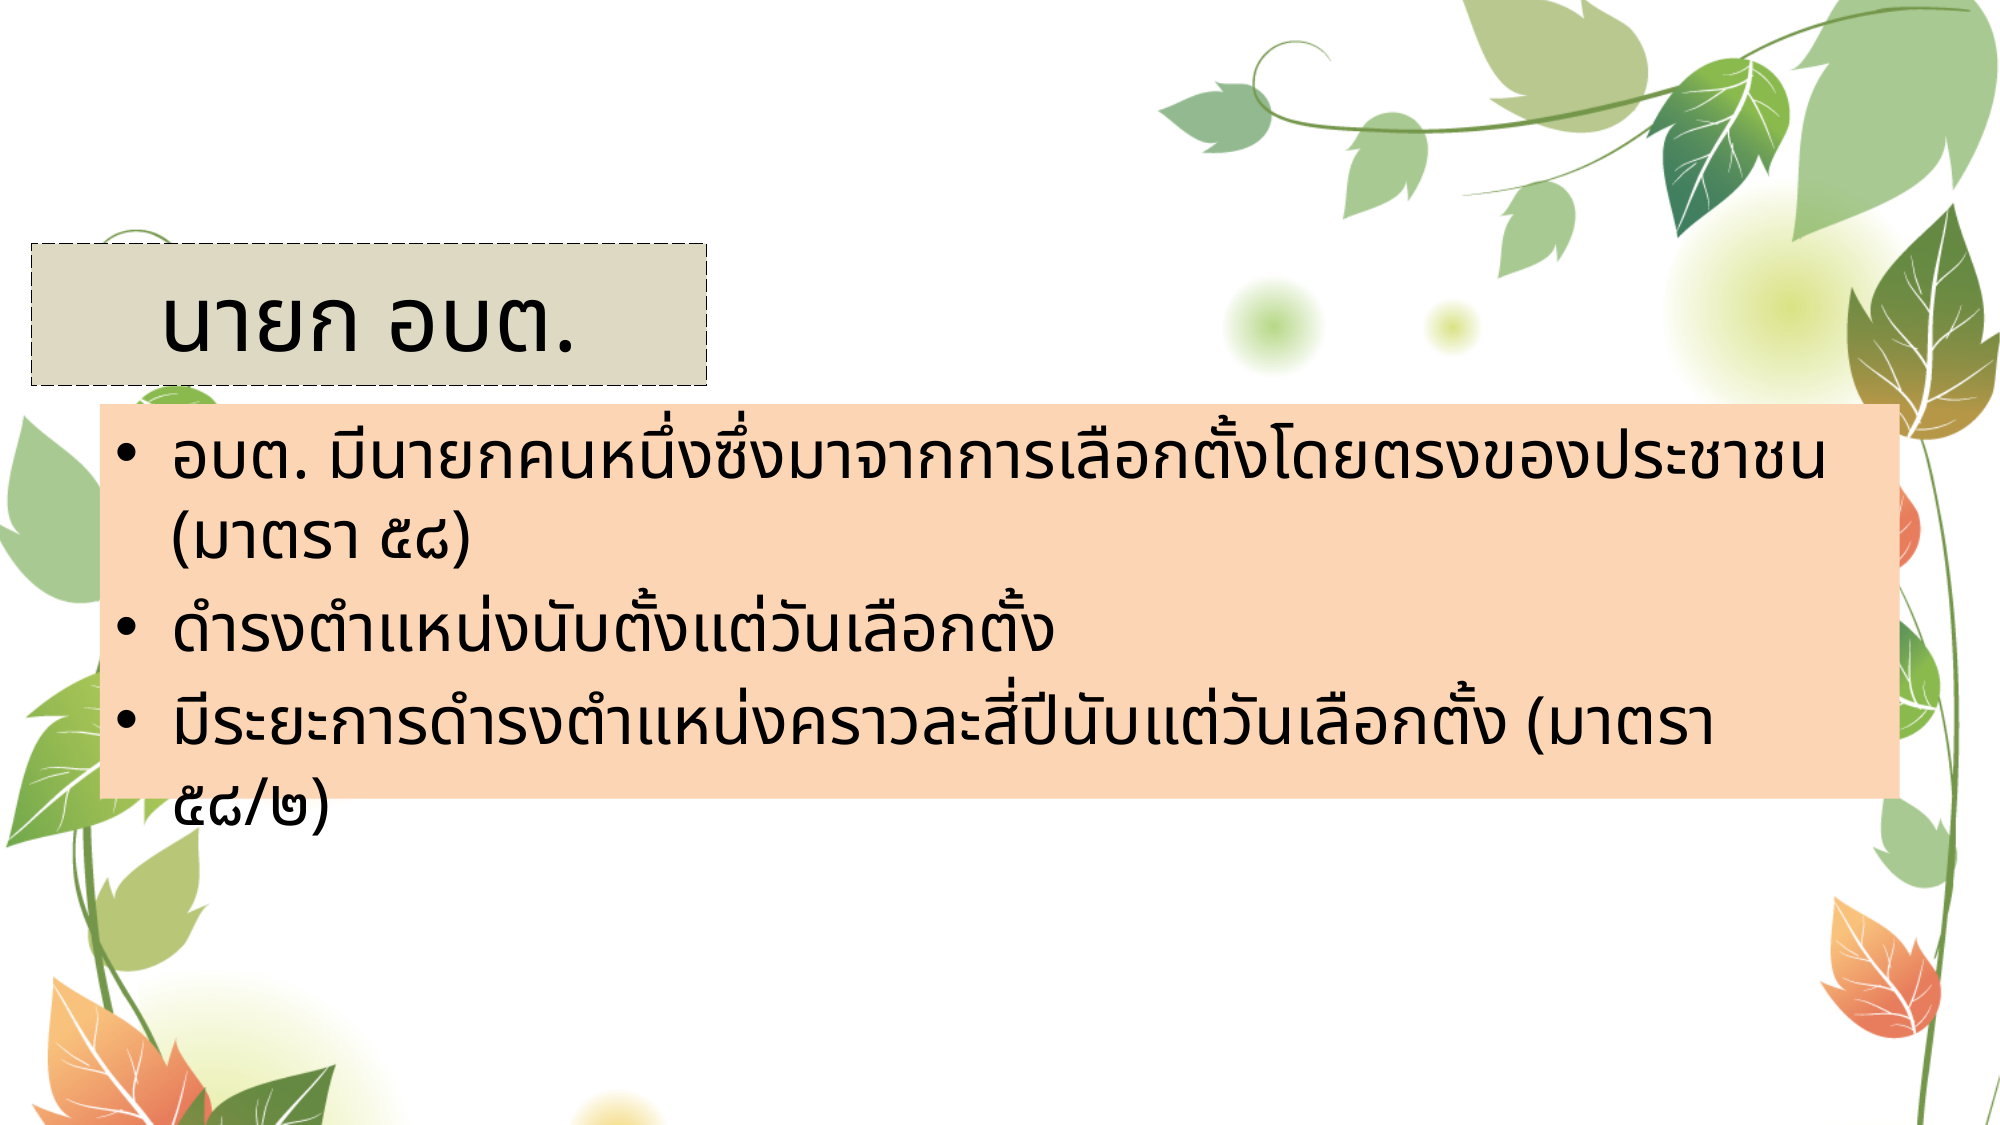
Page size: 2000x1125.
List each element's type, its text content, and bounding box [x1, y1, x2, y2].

title นายก อบต. [31, 243, 707, 386]
list อบต. มีนายกคนหนึ่งซึ่งมาจากการเลือกตั้งโดยตรงของประชาชน (มาตรา ๕๘) ดำรงตำแหน่งนับตั้งแต่วันเลือกตั้ง มีระยะการดำรงตำแหน่งคราวละสี่ปีนับแต่วันเลือกตั้ง (มาตรา ๕๘/๒) [99, 404, 1900, 799]
picture [0, 0, 2000, 1125]
